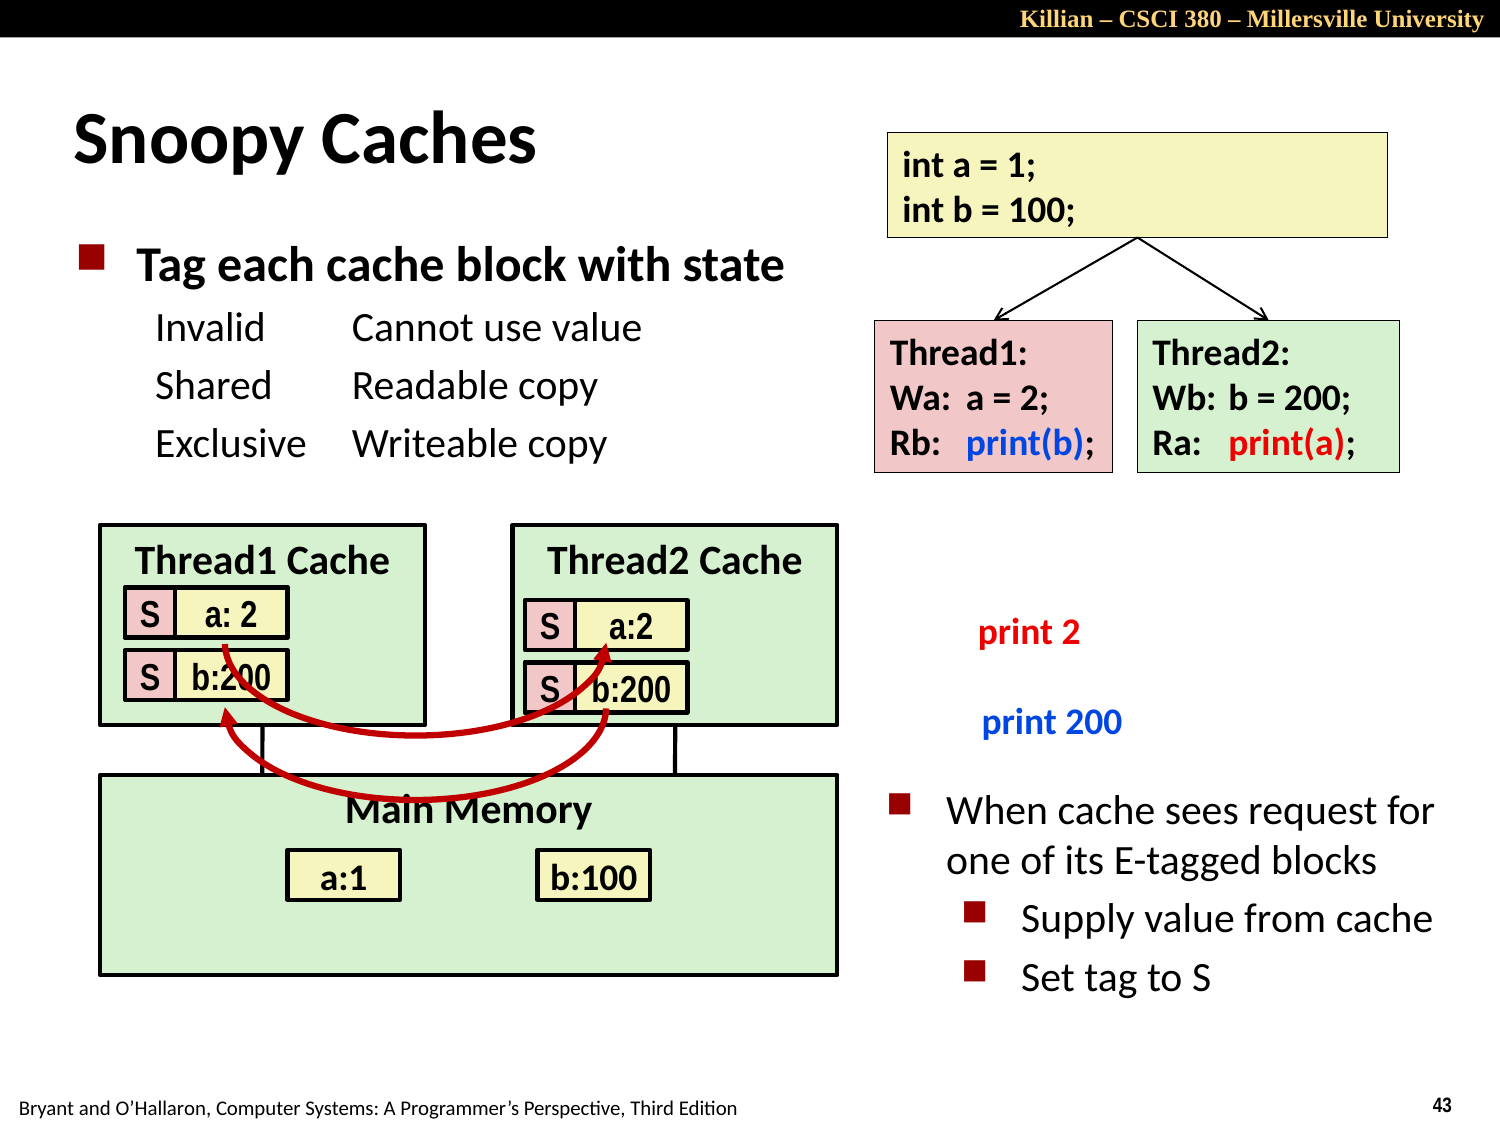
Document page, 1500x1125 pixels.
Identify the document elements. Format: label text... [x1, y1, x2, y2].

text_box When cache sees request for one of its E-tagged blocks Supply value from cache Set tag to S [874, 775, 1488, 877]
list Tag each cache block with state Invalid Cannot use value Shared Readable copy Exclusive Writeable copy [64, 223, 869, 326]
text_box Thread2 Cache [512, 525, 838, 548]
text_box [124, 549, 1097, 736]
text_box b:100 [537, 849, 650, 900]
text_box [874, 132, 1401, 473]
title Snoopy Caches [58, 71, 1305, 197]
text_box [124, 614, 1139, 801]
text_box a:1 [287, 849, 400, 900]
text_box Thread1 Cache [99, 525, 425, 725]
text_box Main Memory [99, 774, 838, 975]
